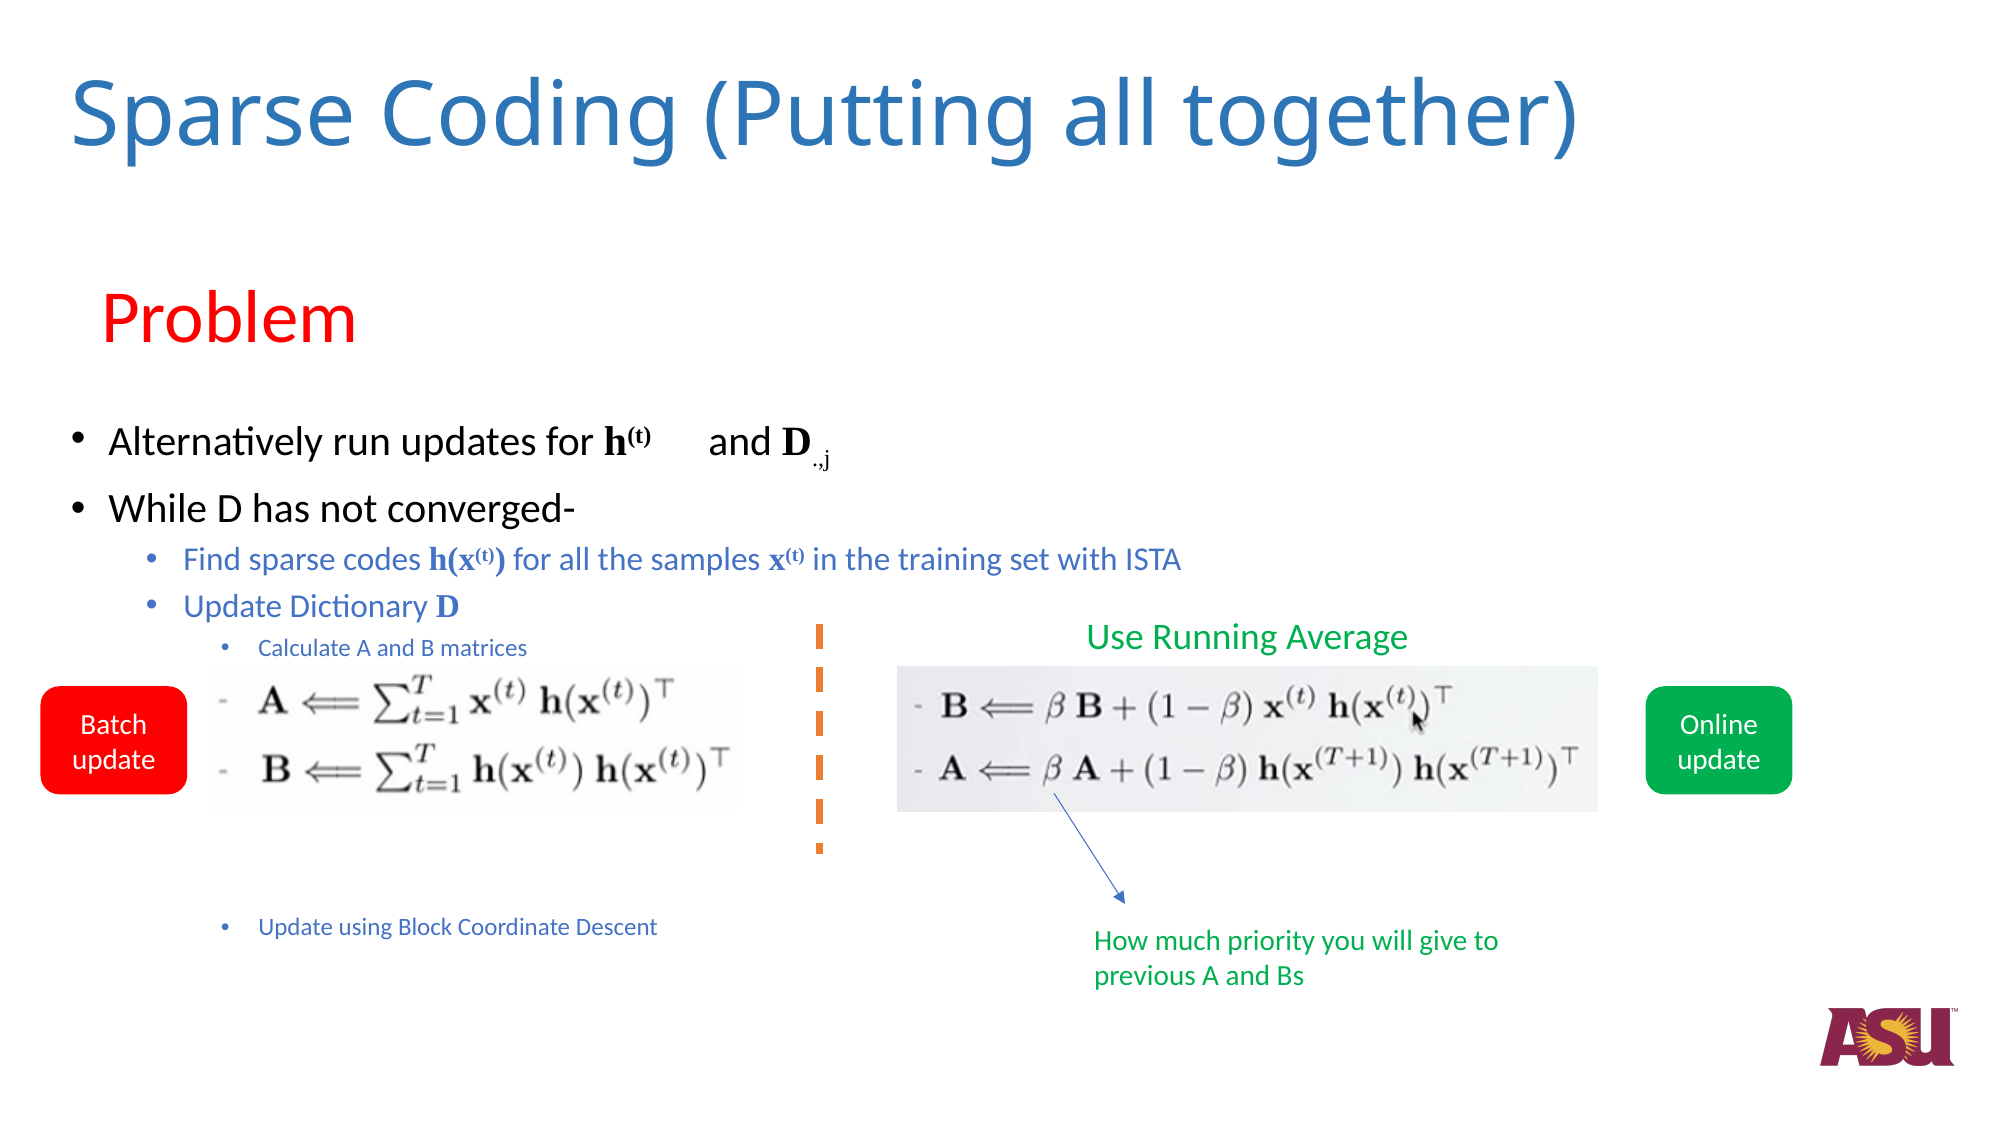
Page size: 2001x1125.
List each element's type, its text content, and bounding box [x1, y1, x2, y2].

text_box Use Running Average [1071, 604, 1424, 664]
picture [1820, 1008, 1958, 1066]
text_box Batch update [40, 686, 188, 795]
list Alternatively run updates for h(t) and D.,j While D has not converged- Find sparse codes h(x(t)) for all the samples x(t) in the training set with ISTA Update Dictionary D Calculate A and B matrices Update using Block Coordinate Descent [55, 204, 1945, 1043]
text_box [1053, 793, 1125, 904]
title Sparse Coding (Putting all together) [55, 59, 1945, 173]
text_box Online update [1645, 686, 1793, 795]
text_box How much priority you will give to previous A and Bs [1079, 913, 1586, 999]
text_box Problem [86, 260, 742, 365]
picture [897, 666, 1598, 812]
picture [208, 665, 742, 810]
